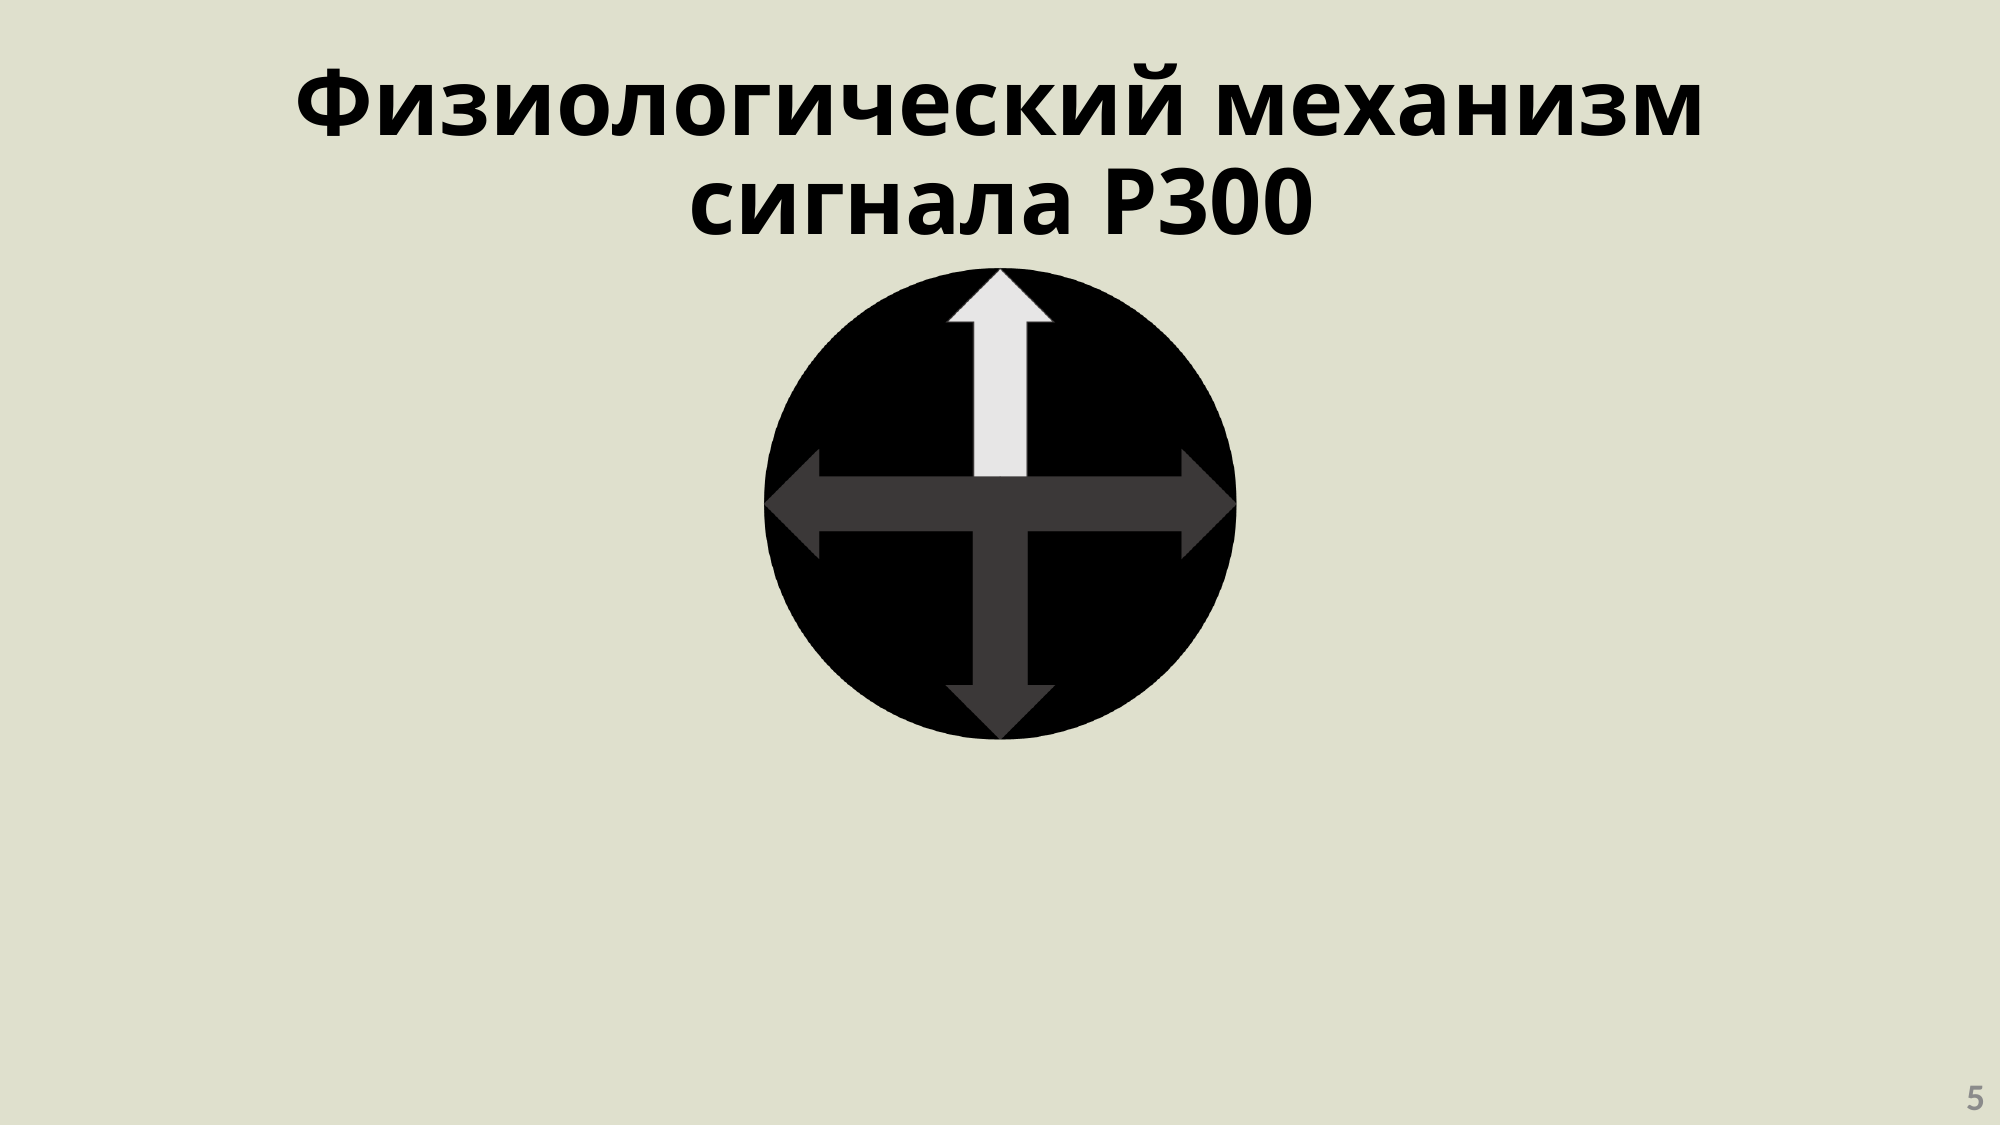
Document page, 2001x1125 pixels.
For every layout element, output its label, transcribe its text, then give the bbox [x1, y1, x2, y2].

picture [763, 267, 1237, 740]
title Физиологический механизм сигнала P300 [139, 46, 1865, 265]
text_box 5 [1549, 1065, 2000, 1125]
